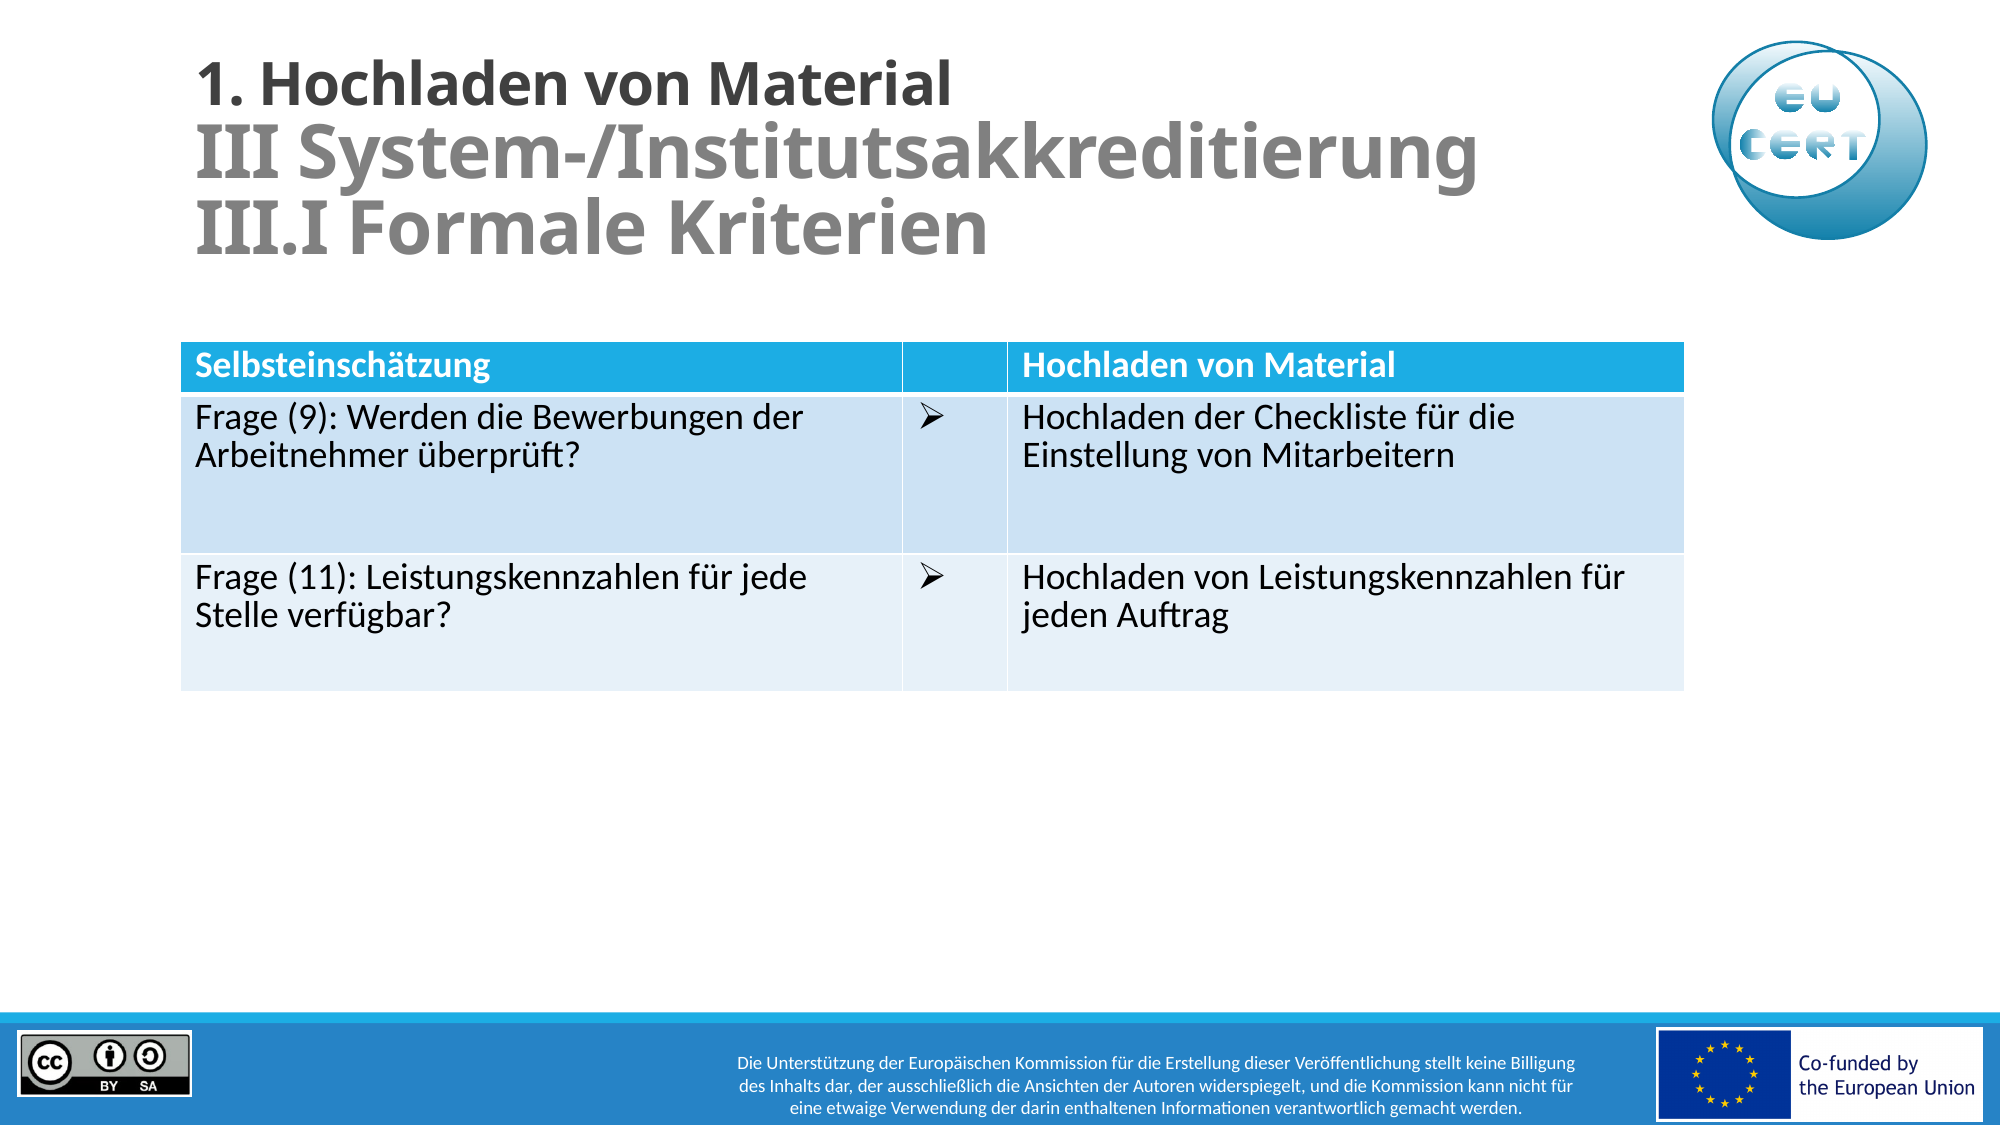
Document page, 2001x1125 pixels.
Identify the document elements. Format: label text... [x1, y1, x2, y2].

picture [1656, 1027, 1983, 1122]
table_header Selbsteinschätzung [181, 342, 902, 392]
table_cell Hochladen der Checkliste für die Einstellung von Mitarbeitern [1008, 397, 1684, 553]
table_cell Frage (9): Werden die Bewerbungen der Arbeitnehmer überprüft? [181, 397, 902, 553]
table_cell Hochladen von Leistungskennzahlen für jeden Auftrag [1008, 555, 1684, 691]
table_header Hochladen von Material [1008, 342, 1684, 392]
title 1. Hochladen von Material III System-/Institutsakkreditierung III.I Formale Kriterien [180, 47, 1830, 278]
table_cell [903, 555, 1007, 691]
table_cell Frage (11): Leistungskennzahlen für jede Stelle verfügbar? [181, 555, 902, 691]
picture [17, 1030, 192, 1097]
table_header [903, 342, 1007, 392]
table_cell [903, 397, 1007, 553]
